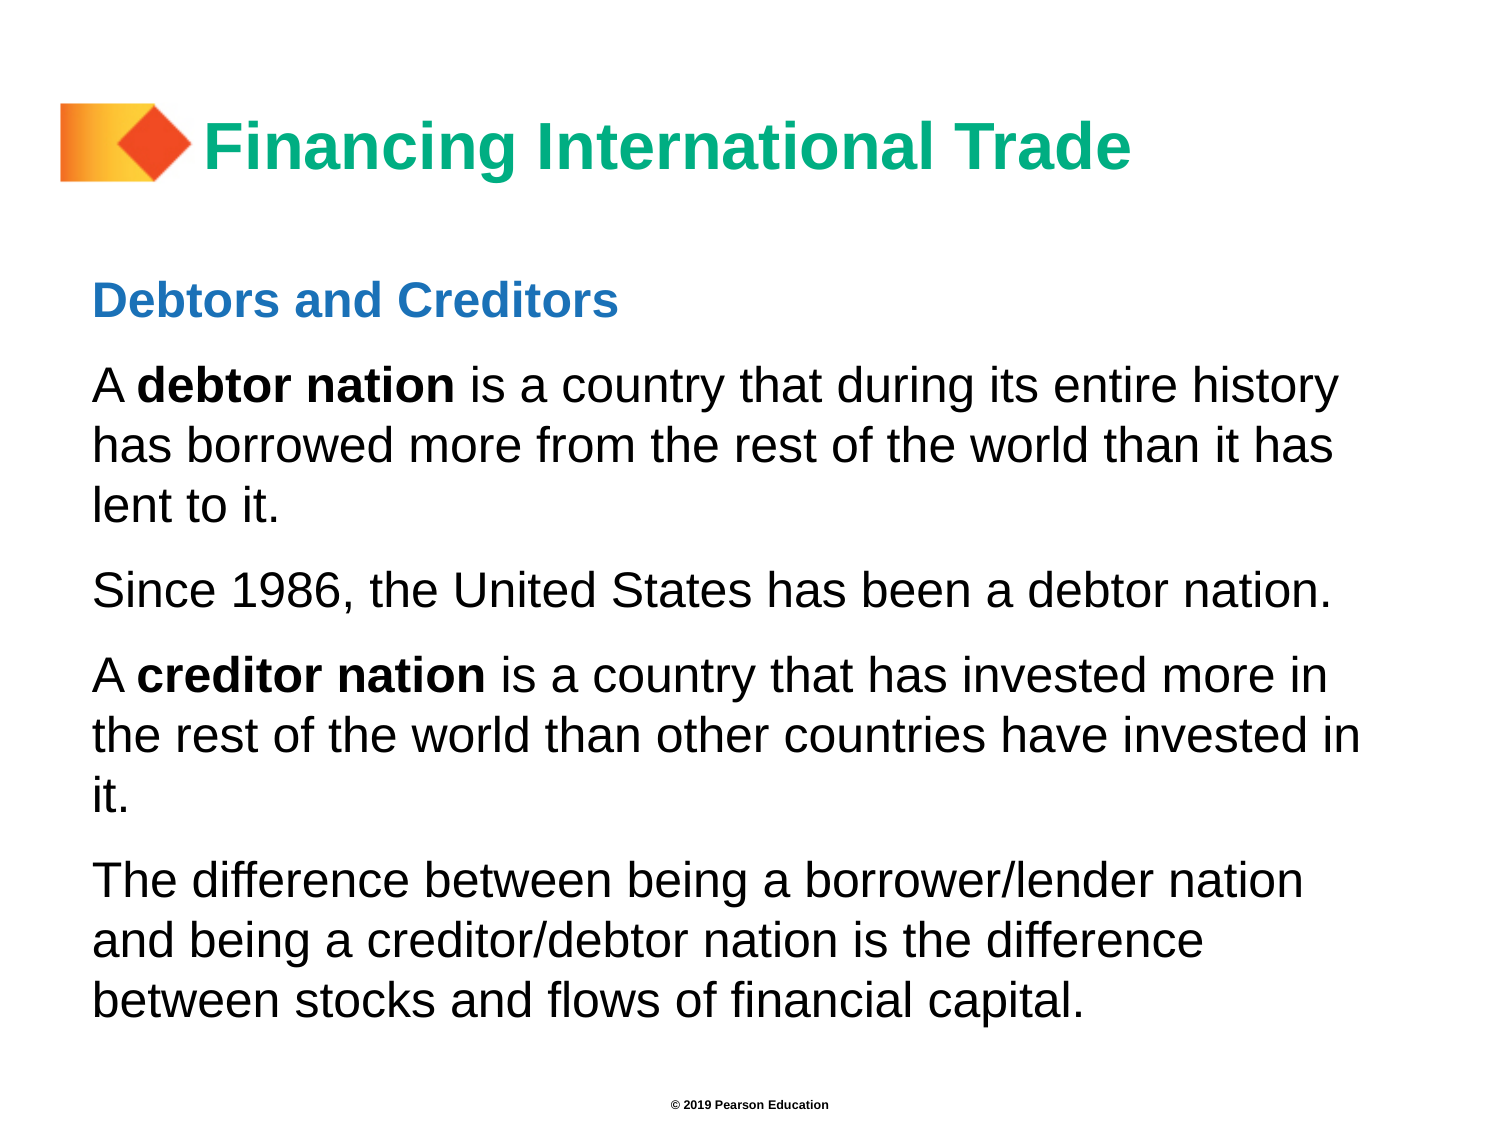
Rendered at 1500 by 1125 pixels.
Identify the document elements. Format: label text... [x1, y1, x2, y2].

picture [59, 102, 188, 184]
list Debtors and Creditors A debtor nation is a country that during its entire history has borrowed more from the rest of the world than it has lent to it. Since 1986, the United States has been a debtor nation. A creditor nation is a country that has invested more in the rest of the world than other countries have invested in it. The difference between being a borrower/lender nation and being a creditor/debtor nation is the difference between stocks and flows of financial capital. [59, 259, 1410, 1003]
title Financing International Trade [188, 50, 1364, 236]
